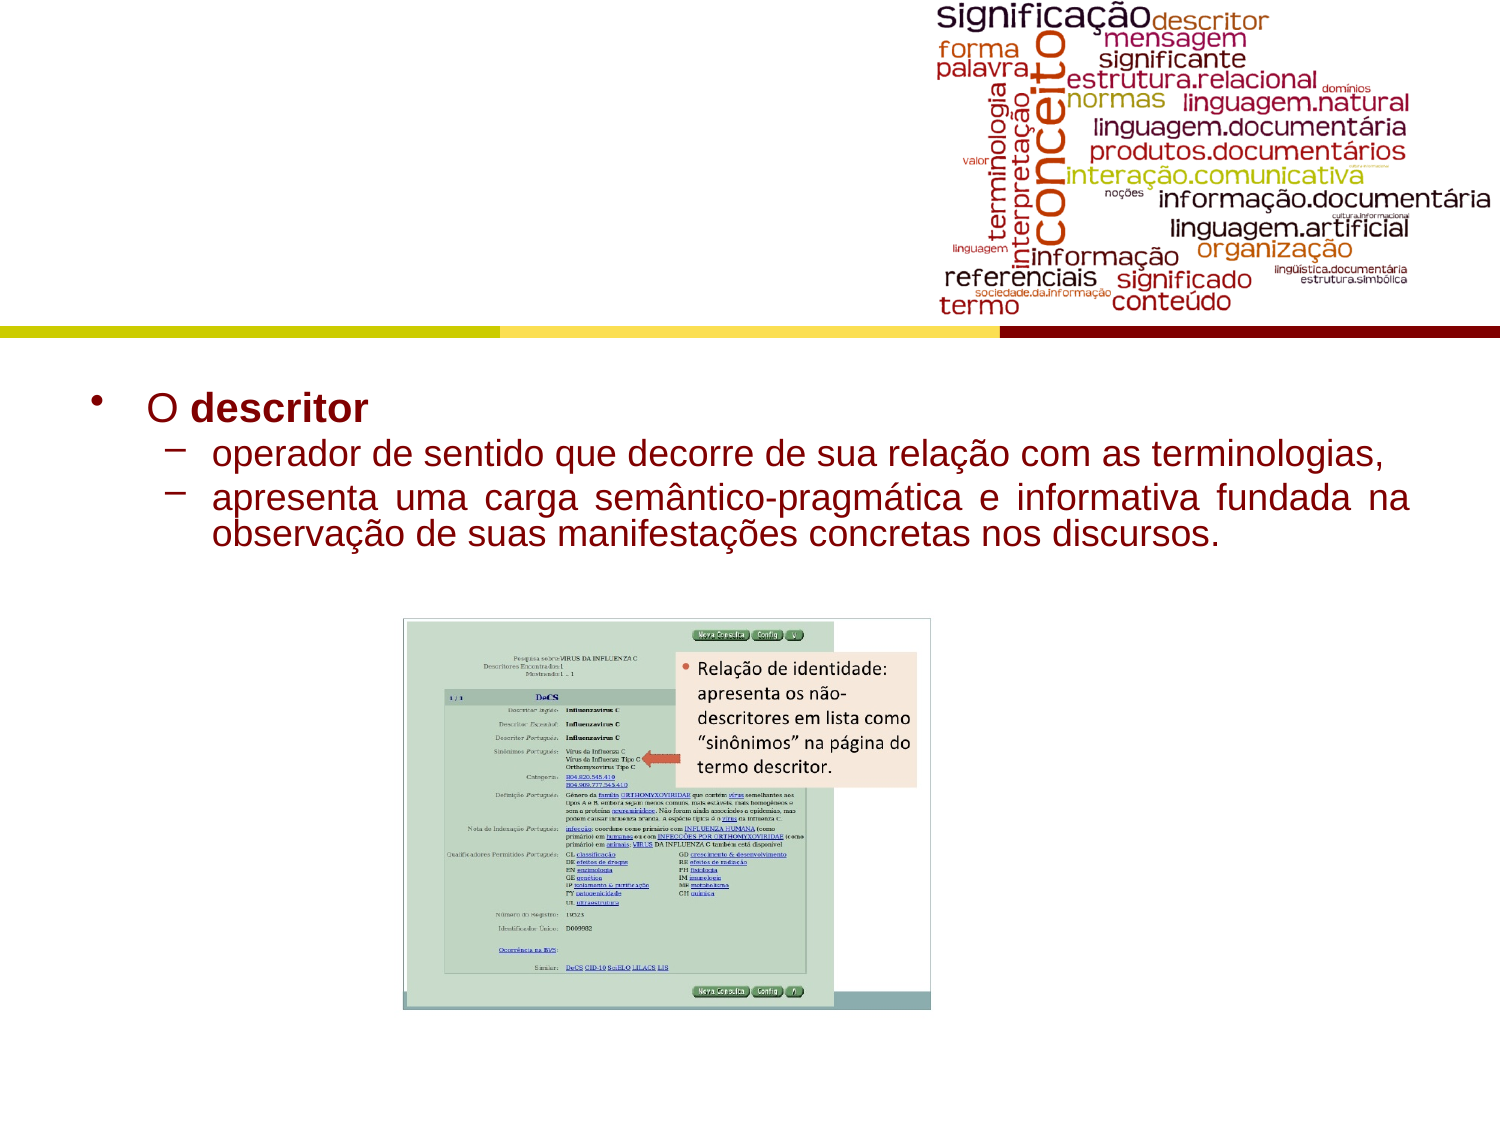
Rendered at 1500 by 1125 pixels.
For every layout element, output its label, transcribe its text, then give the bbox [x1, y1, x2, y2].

picture [926, 0, 1500, 322]
list O descritor operador de sentido que decorre de sua relação com as terminologias, apresenta uma carga semântico-pragmática e informativa fundada na observação de suas manifestações concretas nos discursos. [75, 382, 1425, 1015]
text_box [0, 325, 1500, 339]
picture [394, 609, 941, 1019]
